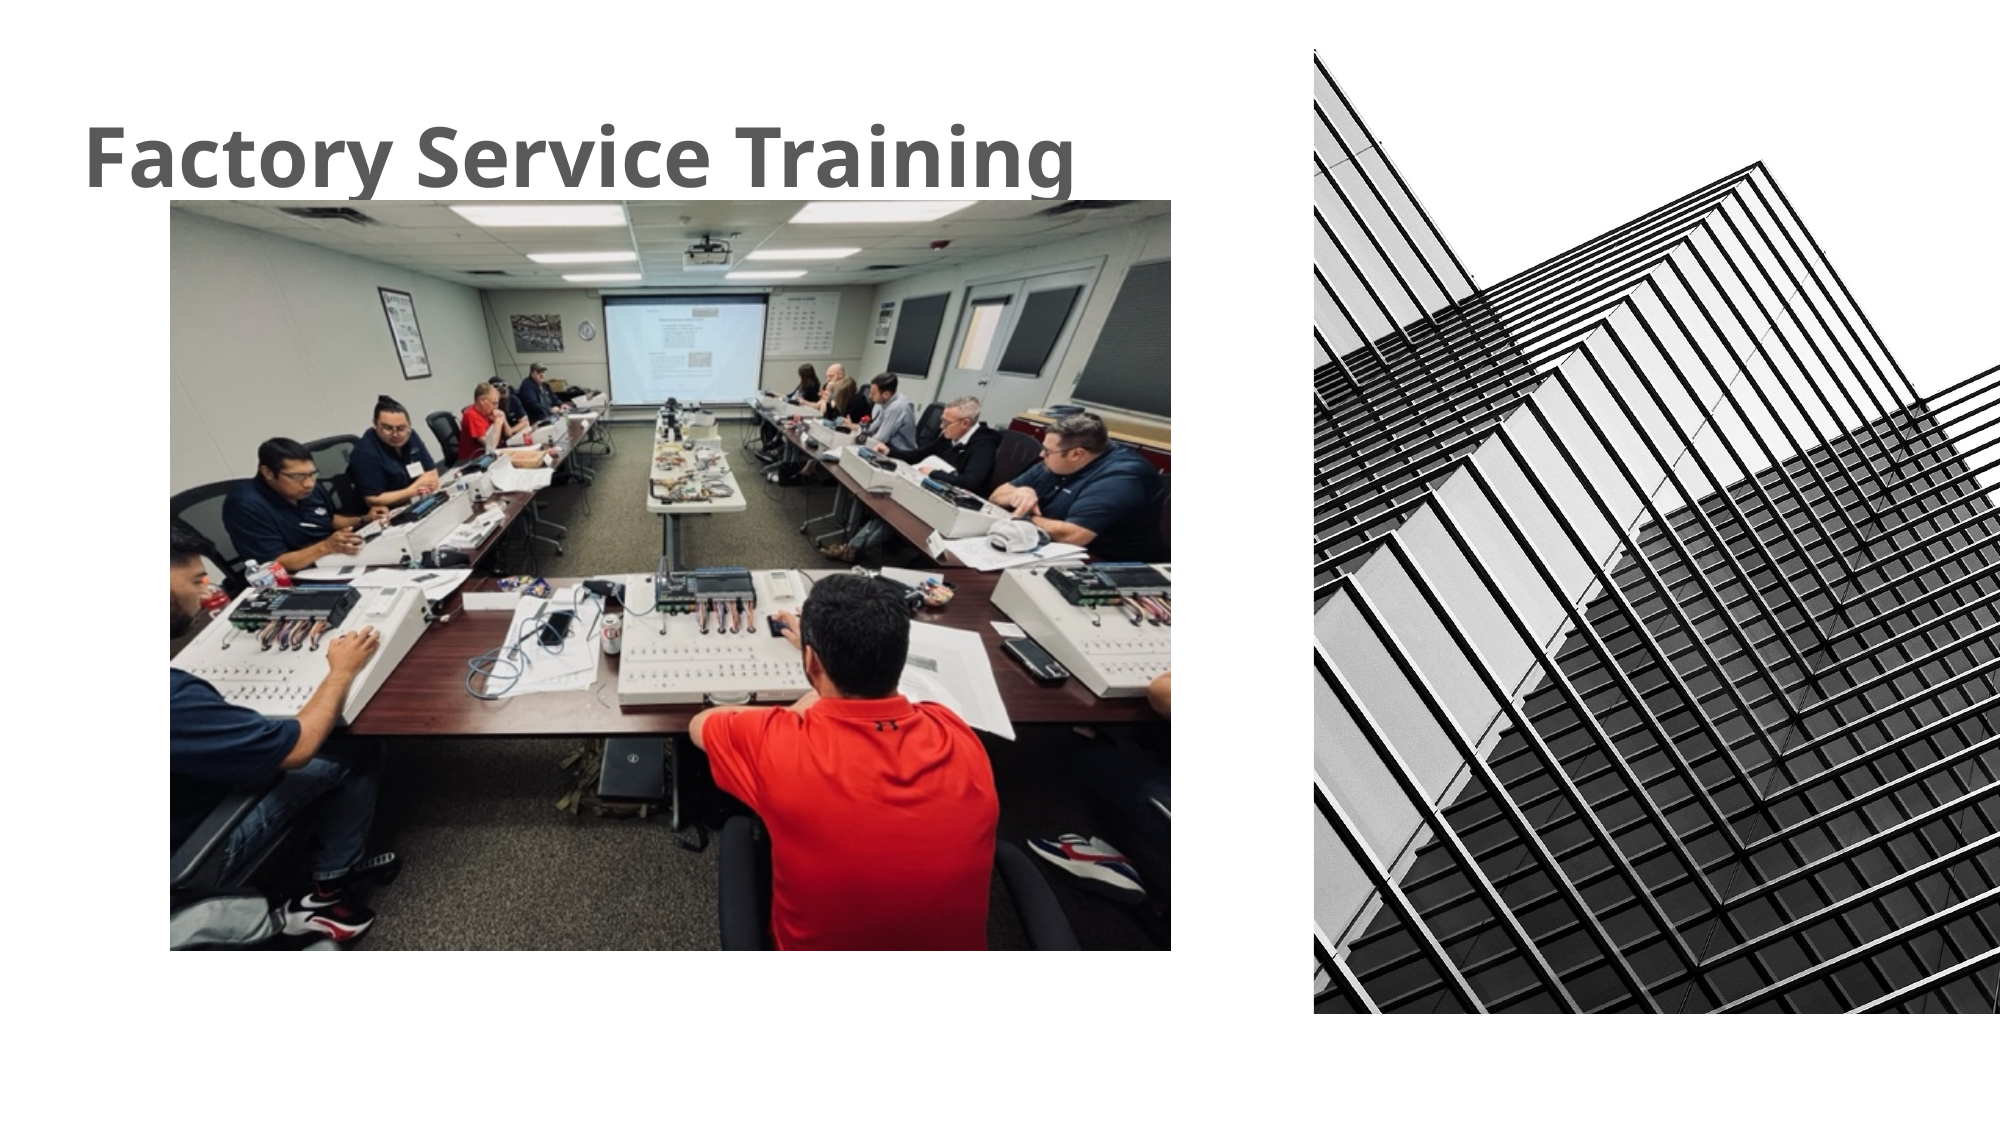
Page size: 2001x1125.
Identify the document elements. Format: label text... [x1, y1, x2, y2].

picture [170, 200, 1171, 951]
title Factory Service Training [67, 51, 1211, 269]
picture [1313, 0, 2000, 1014]
